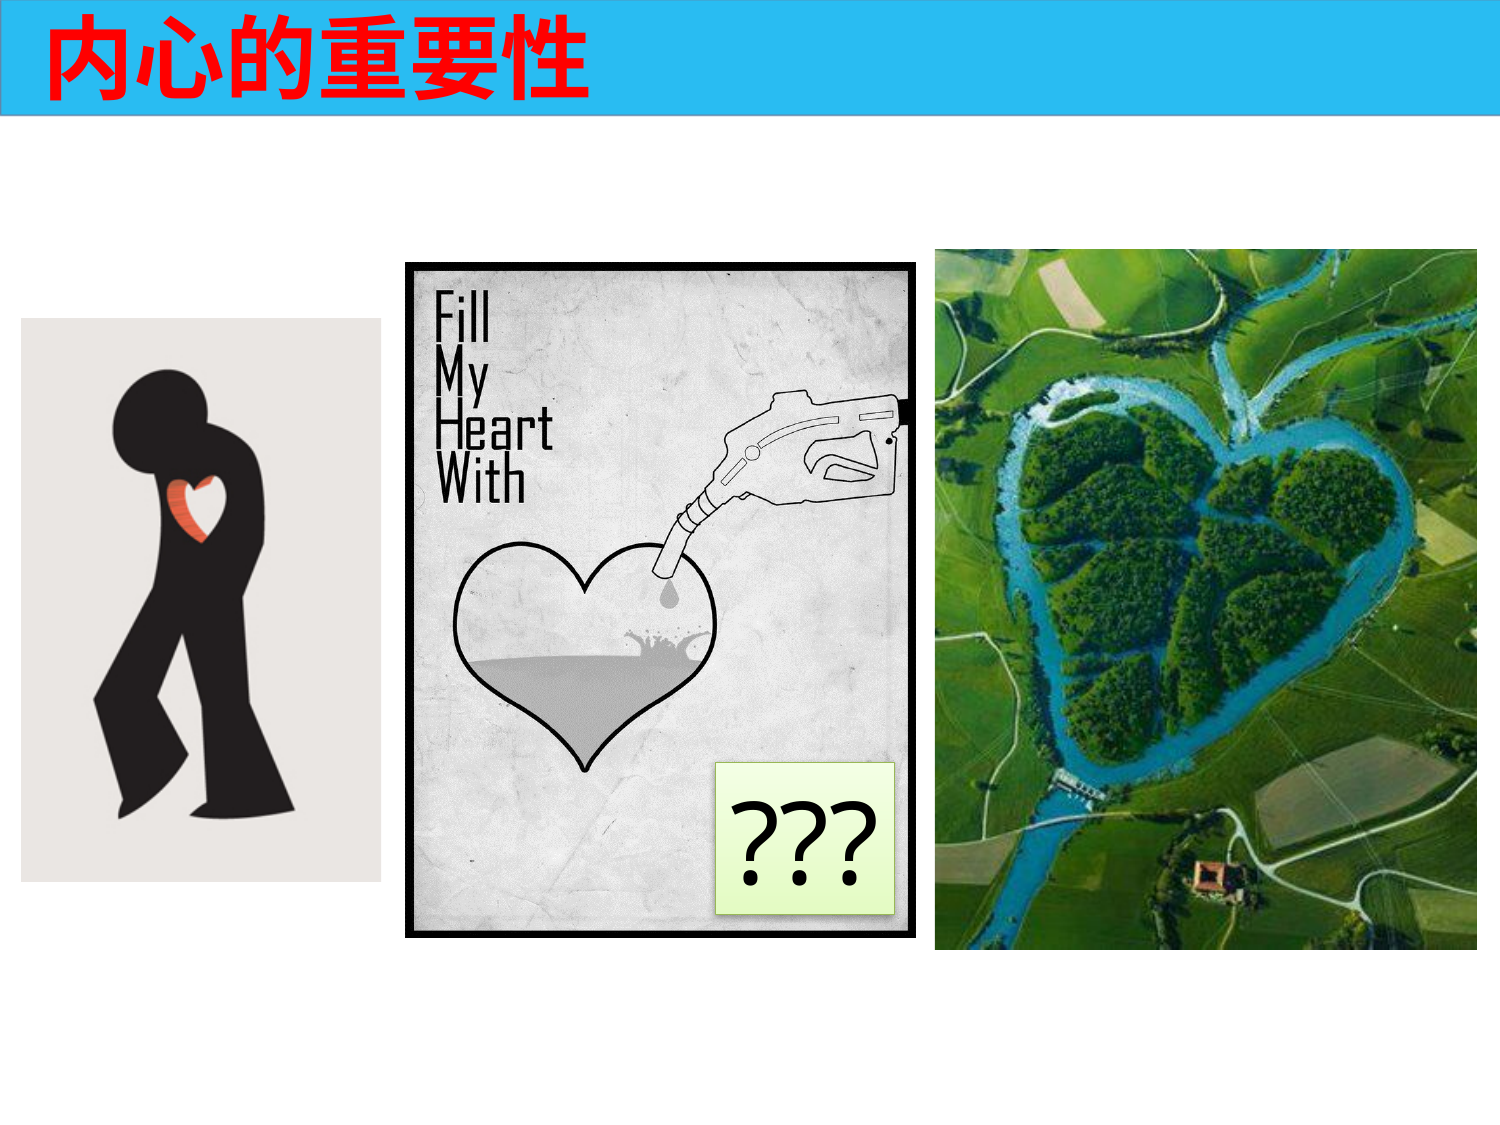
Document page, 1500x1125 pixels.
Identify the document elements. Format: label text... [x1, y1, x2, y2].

picture [20, 318, 382, 882]
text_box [404, 262, 917, 938]
text_box 希伯来书 Hebrews 12 [0, 0, 1500, 1125]
picture [934, 249, 1478, 951]
text_box 内心的重要性 [27, 0, 608, 118]
